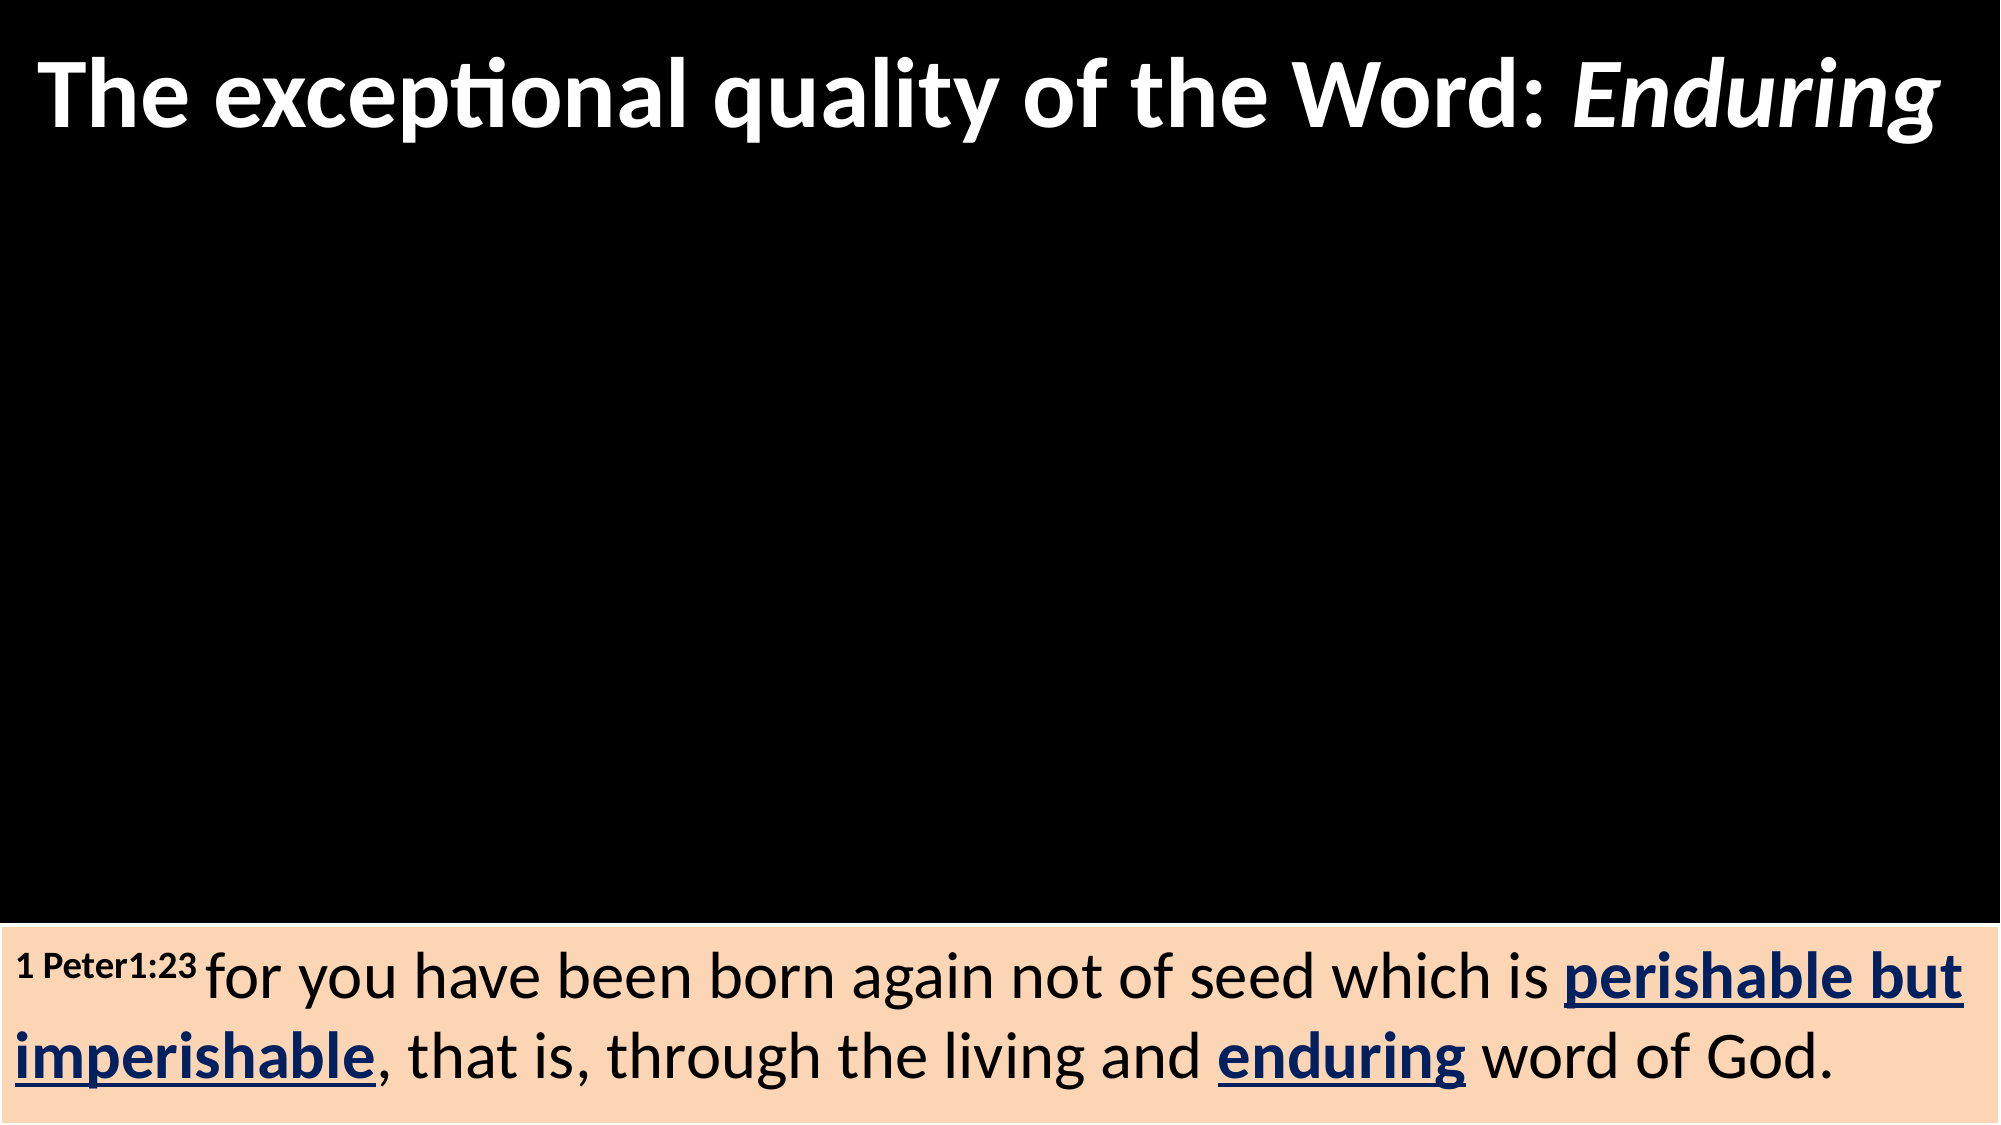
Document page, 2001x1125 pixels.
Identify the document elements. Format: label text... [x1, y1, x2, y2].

text_box 1 Peter1:23 for you have been born again not of seed which is perishable but imperishable, that is, through the living and enduring word of God. [0, 923, 2000, 1125]
text_box The exceptional quality of the Word: Enduring [0, 11, 2000, 165]
